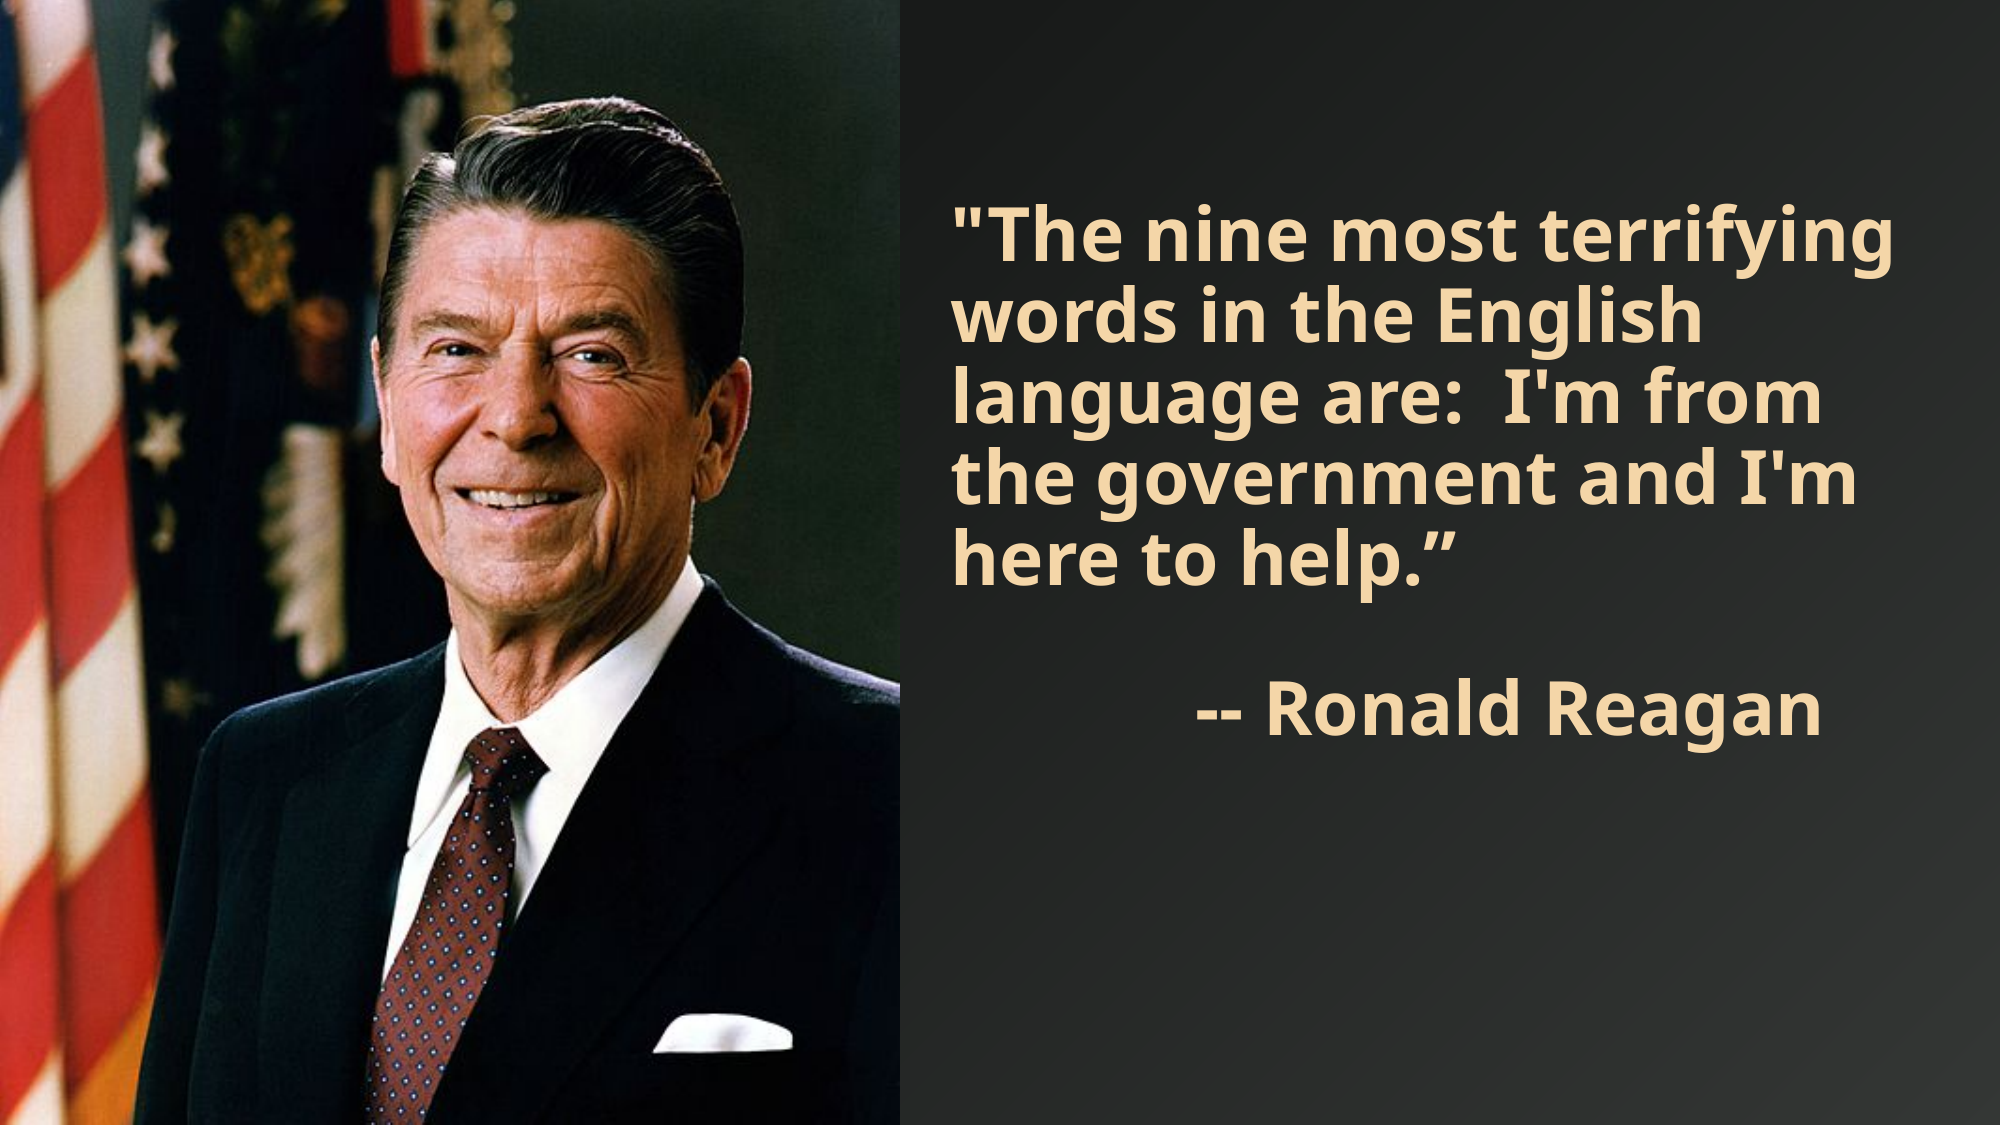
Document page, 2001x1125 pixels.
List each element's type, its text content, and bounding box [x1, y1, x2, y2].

title "The nine most terrifying words in the English language are: I'm from the government and I'm here to help.” -- Ronald Reagan [935, 95, 1950, 857]
picture [0, 0, 900, 1125]
